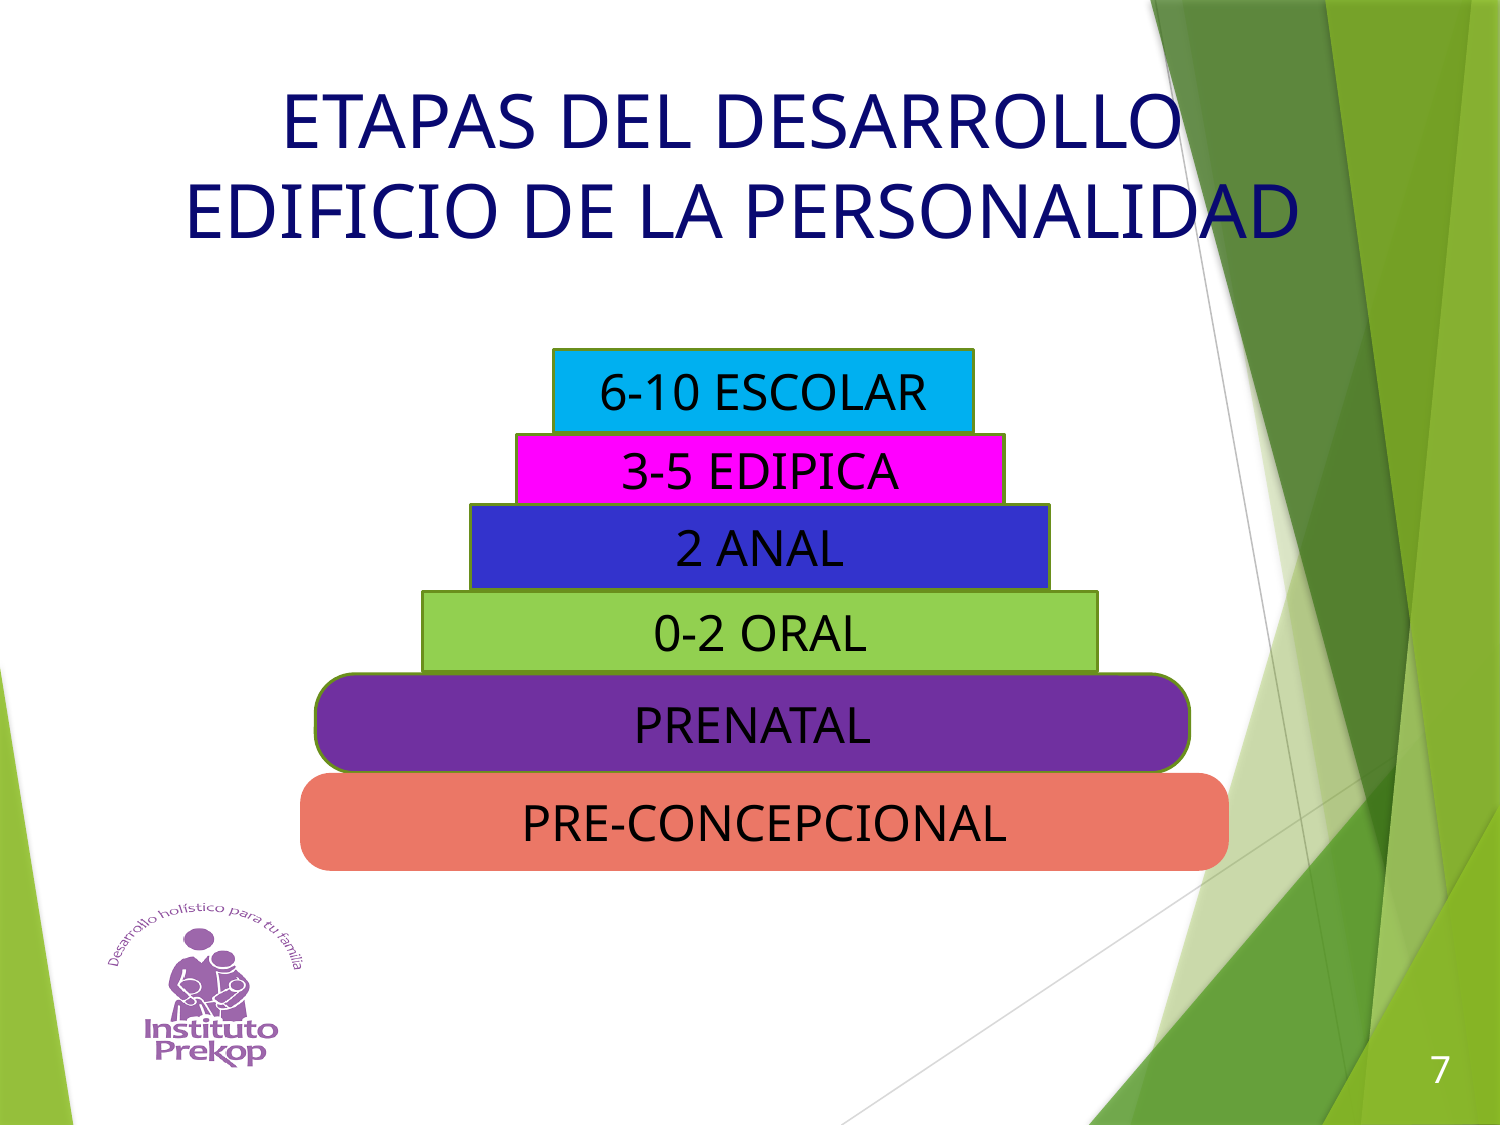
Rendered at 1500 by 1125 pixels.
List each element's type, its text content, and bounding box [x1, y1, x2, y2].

title ETAPAS DEL DESARROLLO EDIFICIO DE LA PERSONALIDAD [36, 66, 1450, 308]
picture [101, 892, 311, 1073]
text_box PRE-CONCEPCIONAL [300, 772, 1229, 871]
text_box 2 ANAL [469, 503, 1051, 590]
text_box 3-5 EDIPICA [515, 433, 1006, 503]
text_box 6-10 ESCOLAR [552, 348, 975, 433]
text_box PRENATAL [313, 672, 1192, 772]
text_box 0-2 ORAL [421, 590, 1099, 672]
text_box 7 [1411, 1038, 1470, 1100]
